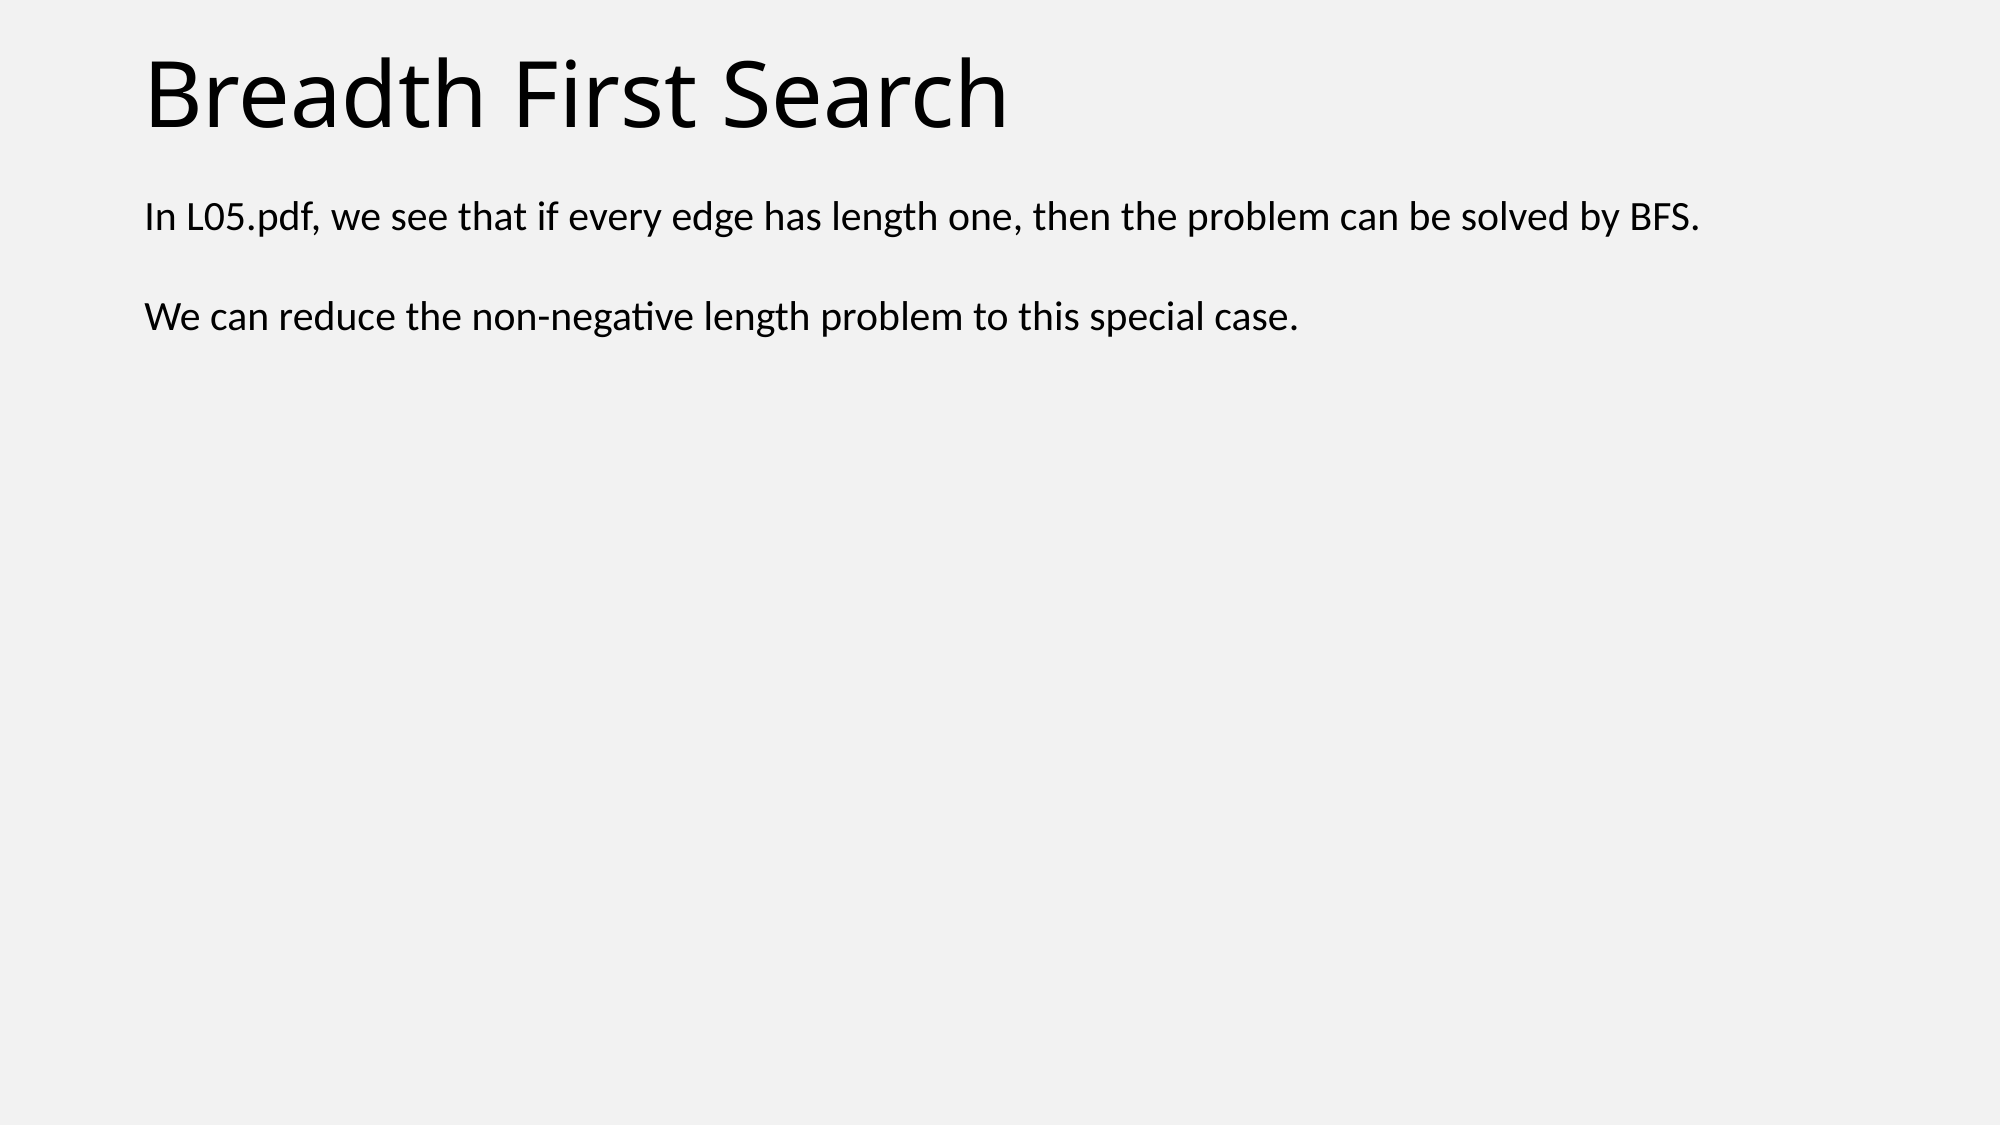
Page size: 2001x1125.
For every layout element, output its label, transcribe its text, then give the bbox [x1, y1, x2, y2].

text_box In L05.pdf, we see that if every edge has length one, then the problem can be solved by BFS. We can reduce the non-negative length problem to this special case. [129, 181, 1928, 346]
title Breadth First Search [128, 17, 1854, 179]
